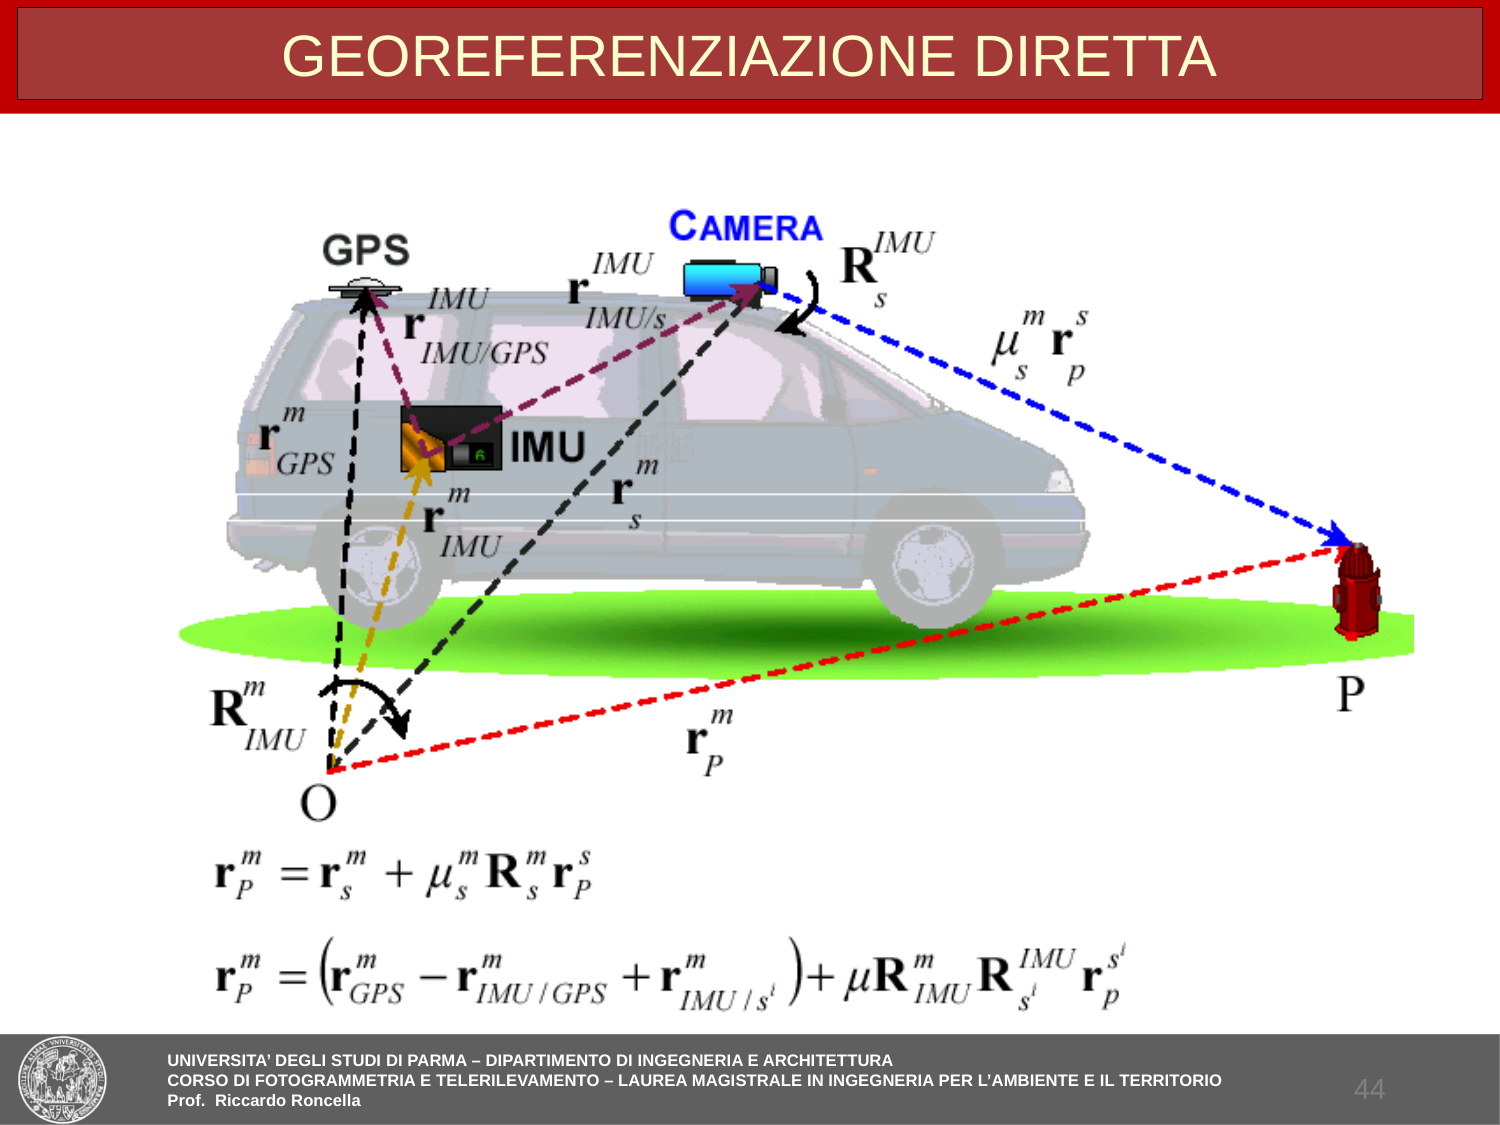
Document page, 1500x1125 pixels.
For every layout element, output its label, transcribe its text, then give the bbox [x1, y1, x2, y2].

picture [62, 194, 1415, 1021]
slide_number 43 [1339, 1063, 1471, 1106]
picture [17, 1035, 108, 1125]
text_box GEOREFERENZIAZIONE DIRETTA [17, 7, 1483, 100]
